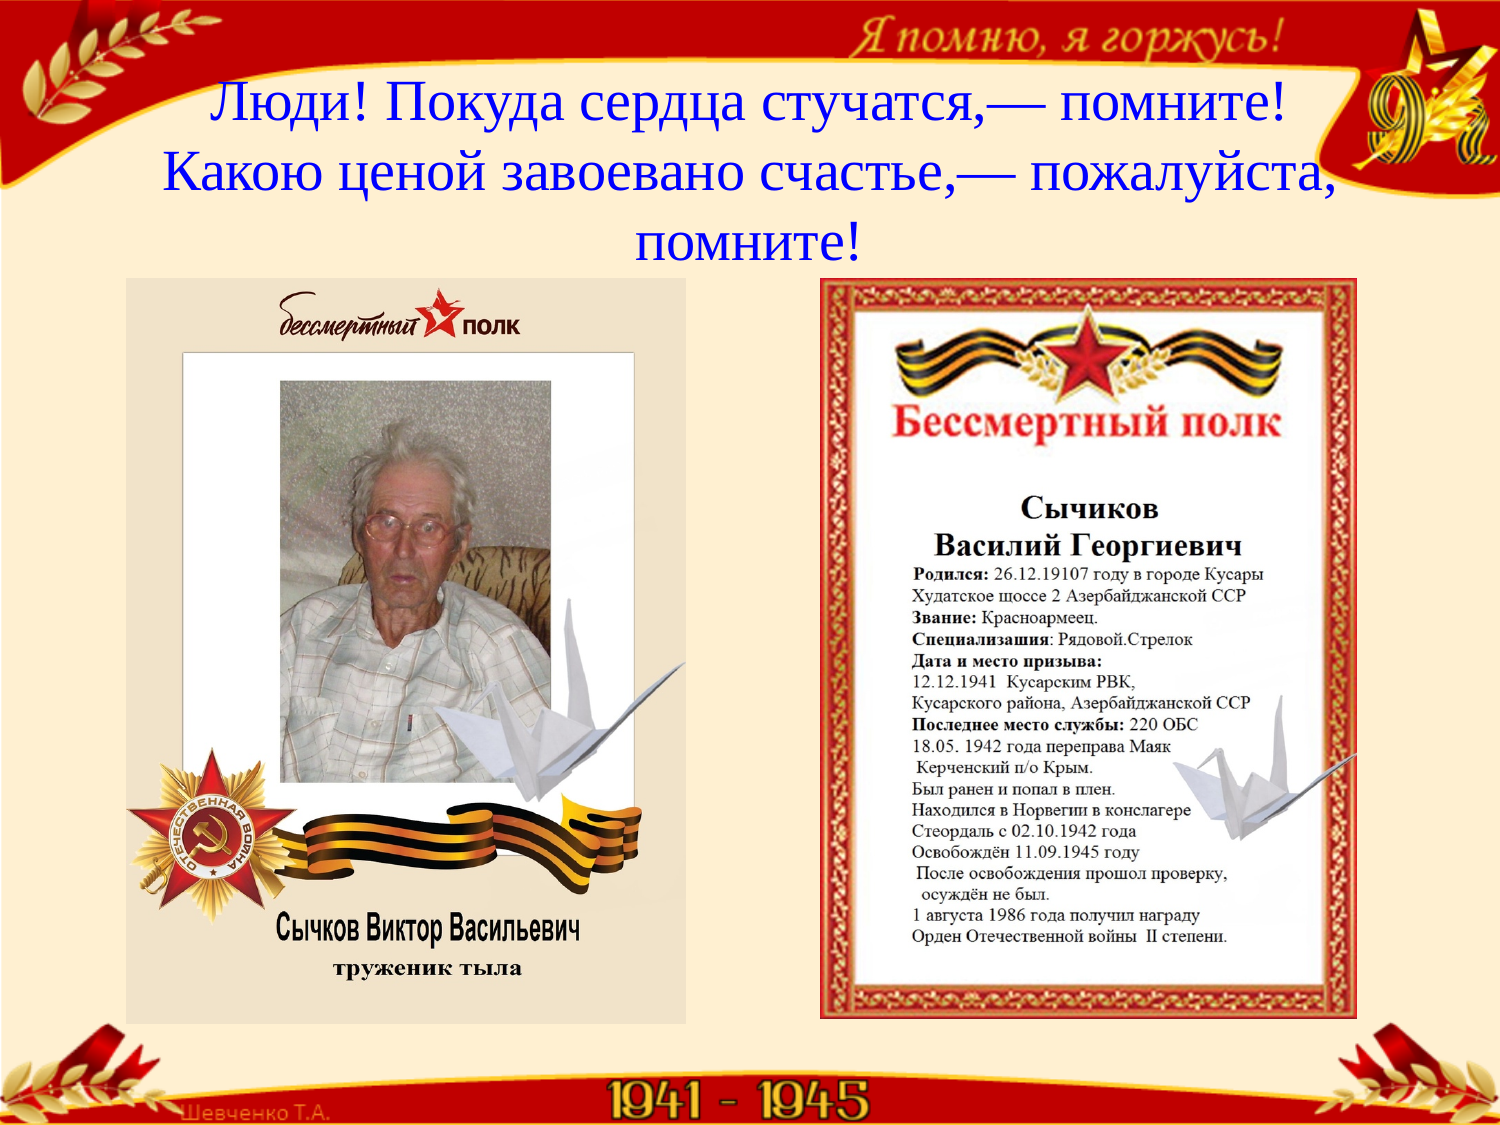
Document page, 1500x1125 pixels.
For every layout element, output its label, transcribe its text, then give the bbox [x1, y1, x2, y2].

picture [0, 0, 1500, 1125]
title Люди! Покуда сердца стучатся,— помните! Какою ценой завоевано счастье,— пожалуйста, помните! [74, 77, 1426, 256]
